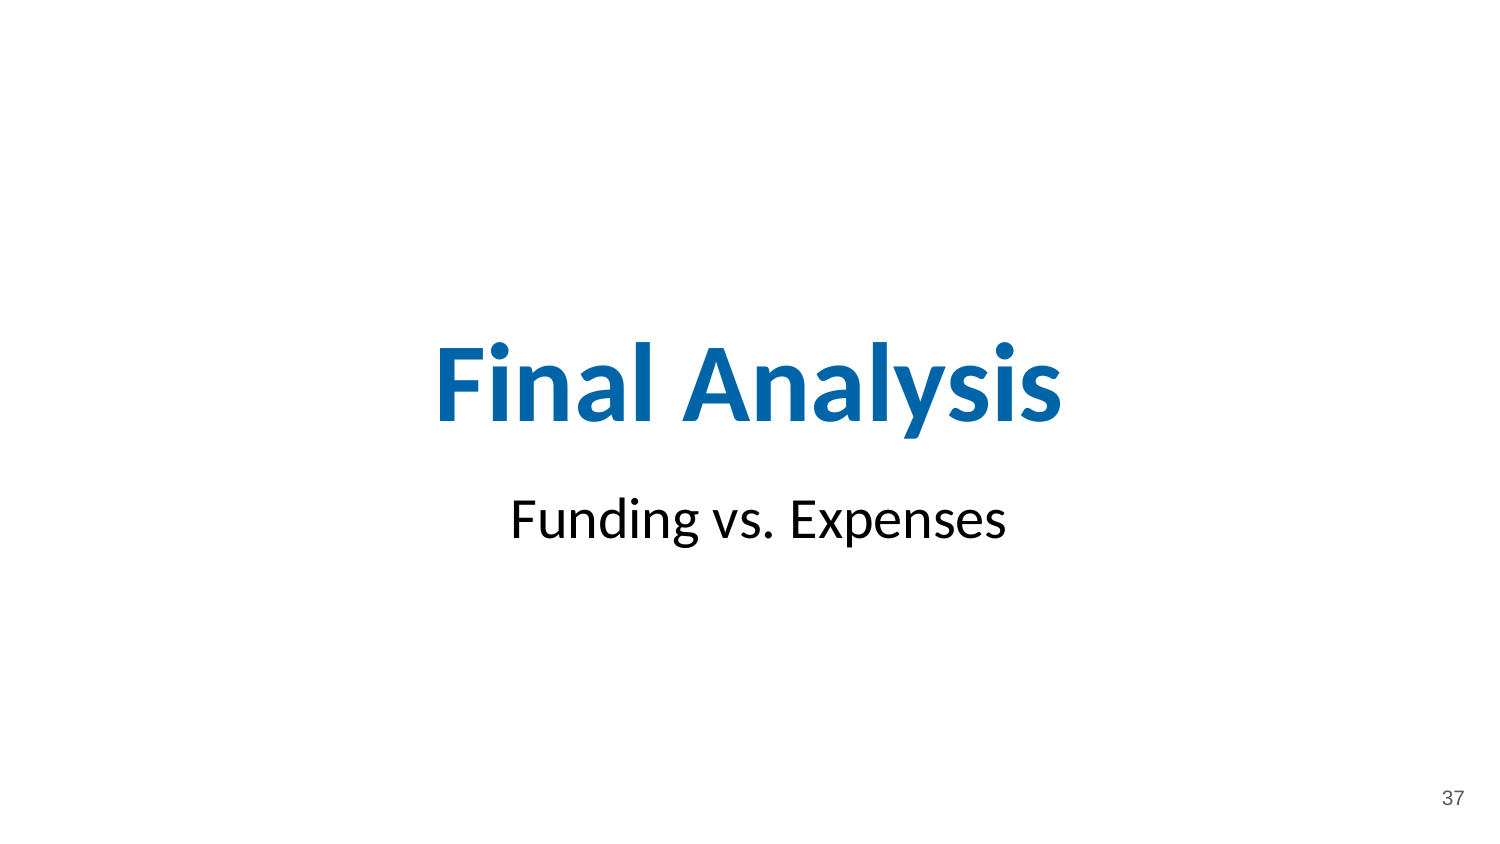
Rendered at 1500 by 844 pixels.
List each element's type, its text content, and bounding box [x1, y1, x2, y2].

subtitle Funding vs. Expenses [51, 464, 1449, 595]
slide_number 37 [1389, 764, 1480, 830]
title Final Analysis [51, 122, 1449, 459]
